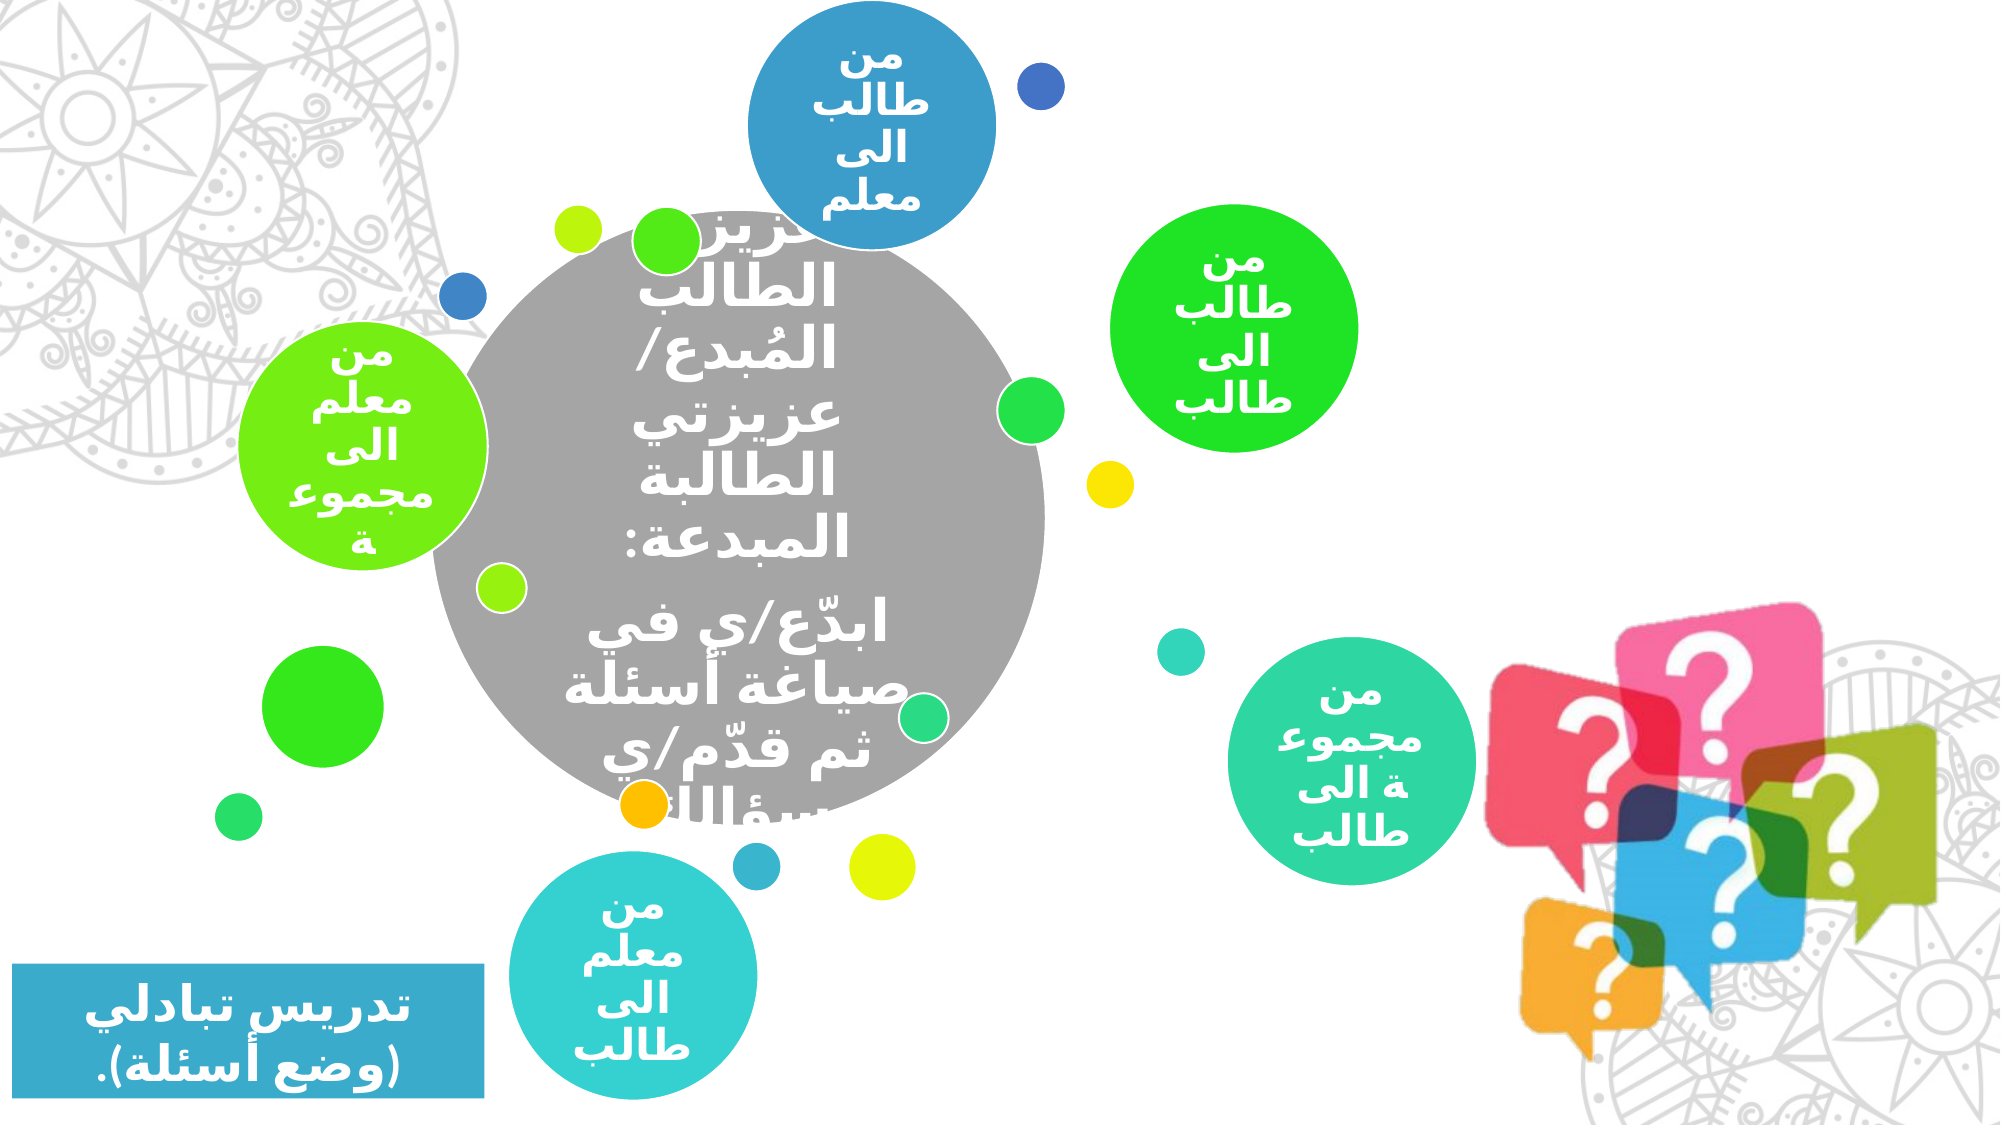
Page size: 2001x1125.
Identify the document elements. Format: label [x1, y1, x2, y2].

text_box [0, 0, 1948, 1101]
picture [0, 0, 2001, 1125]
